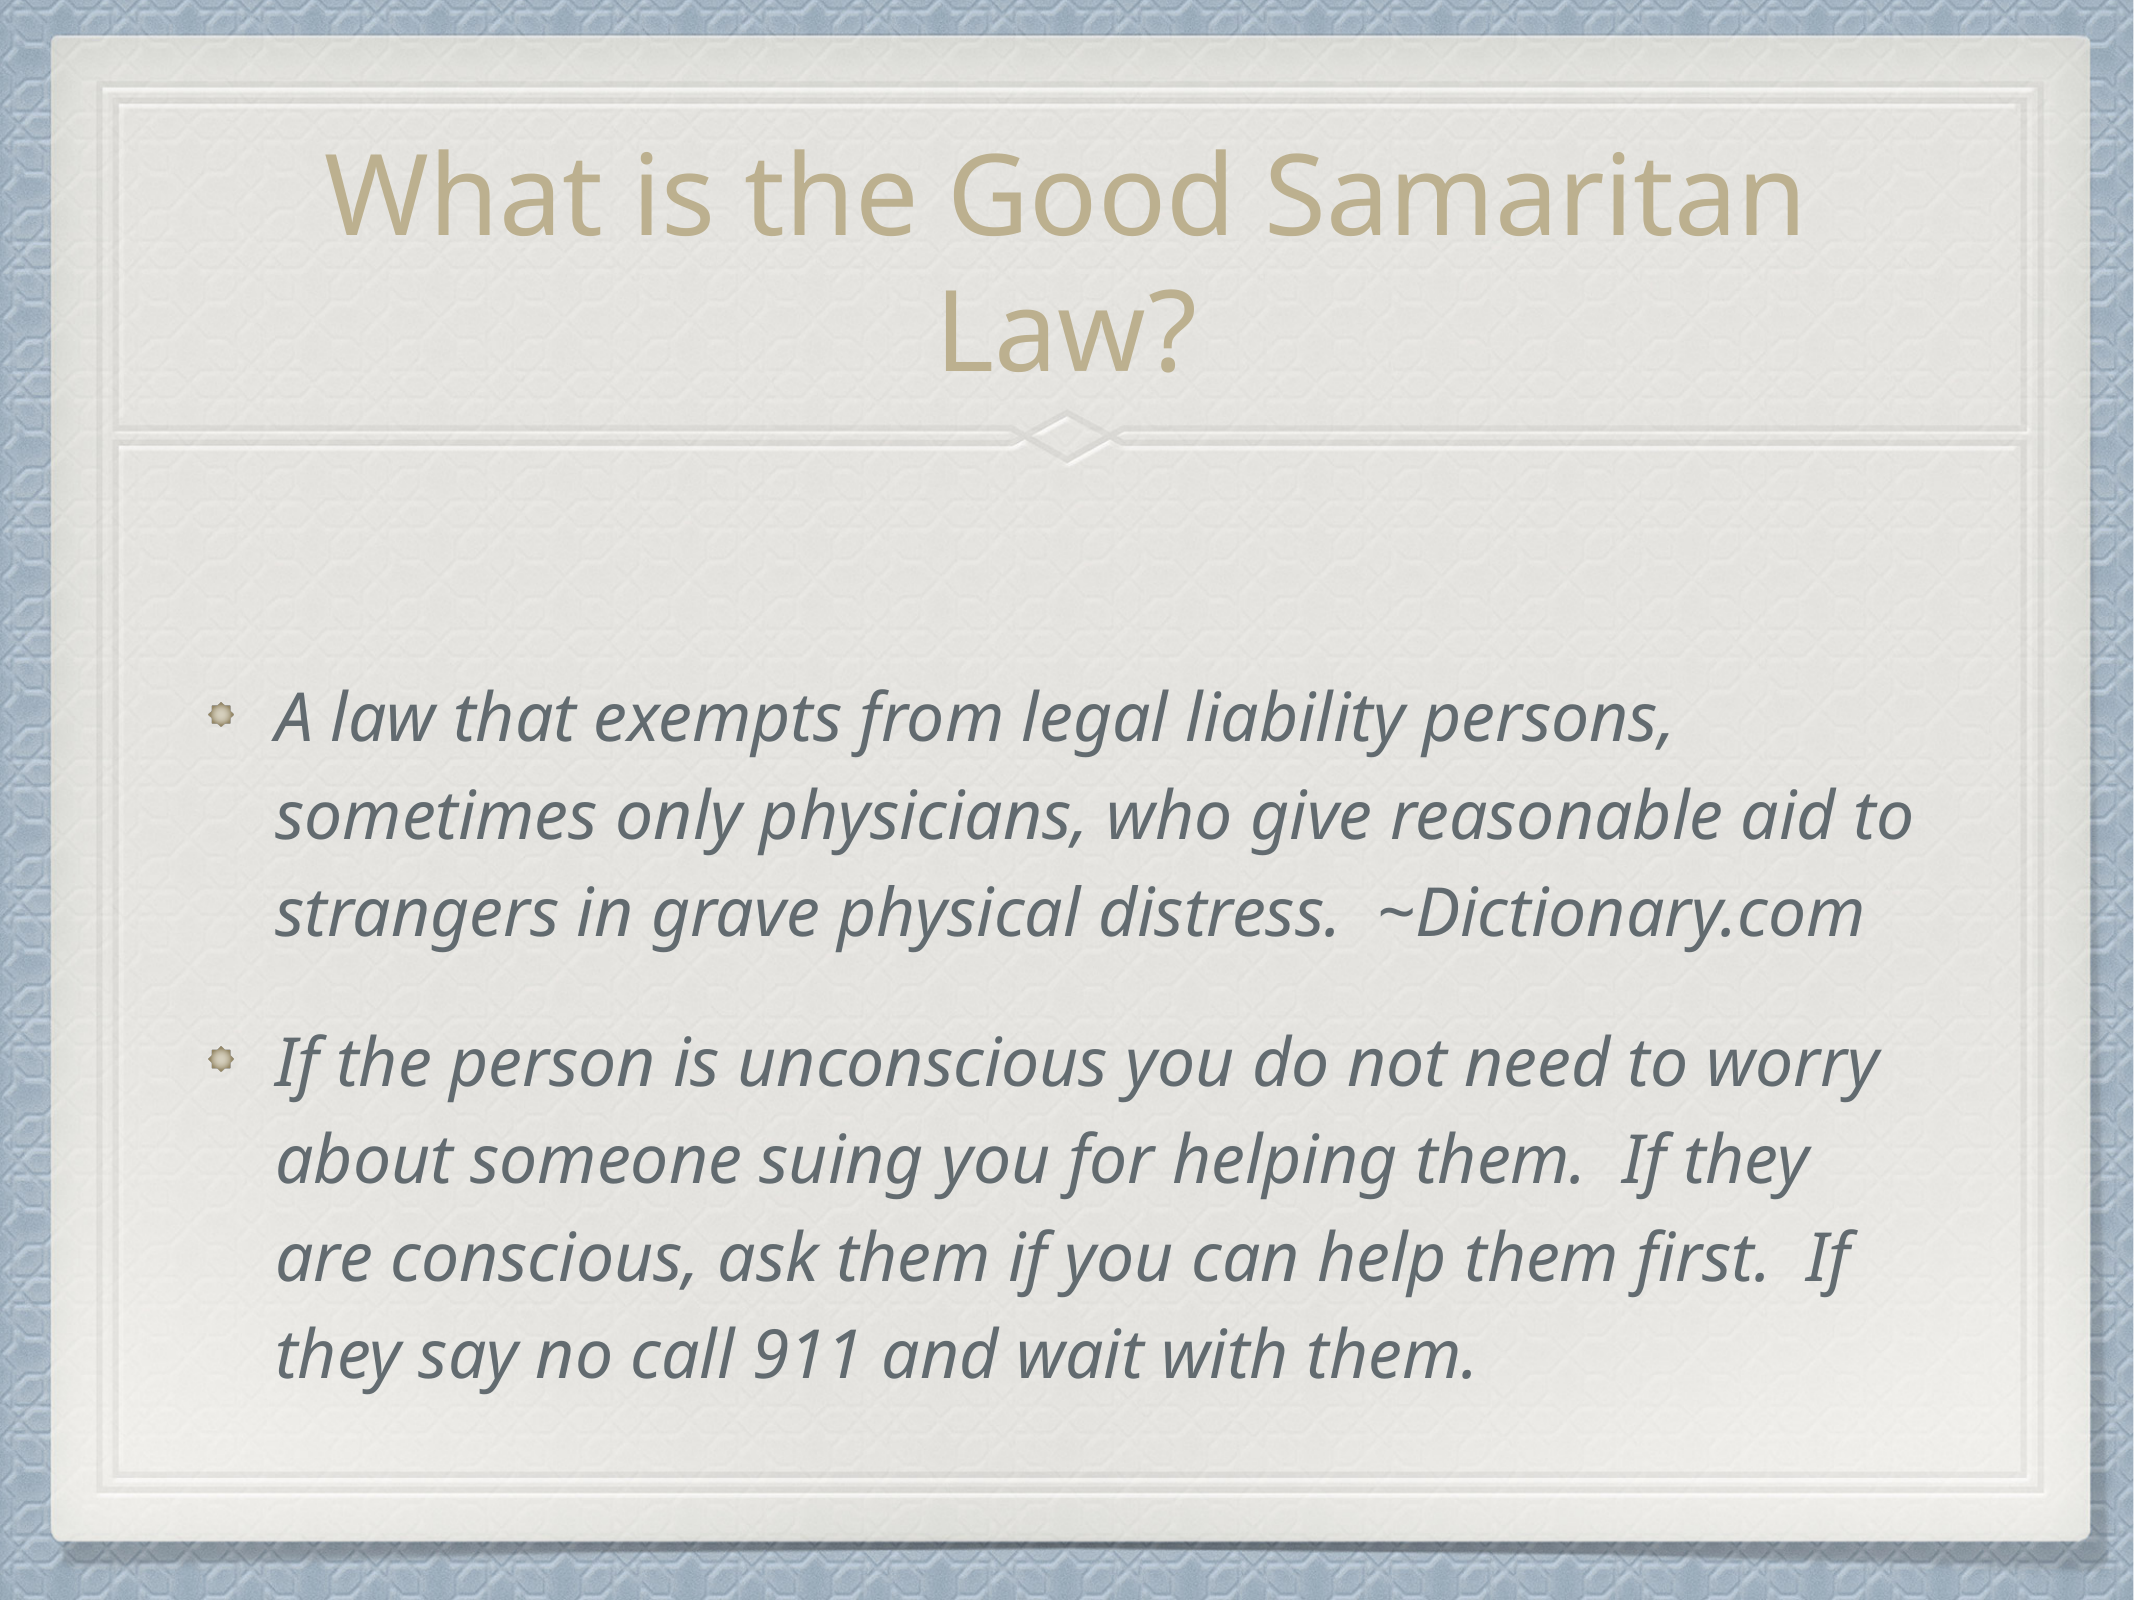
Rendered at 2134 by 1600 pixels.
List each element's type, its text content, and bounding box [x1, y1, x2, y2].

list A law that exempts from legal liability persons, sometimes only physicians, who give reasonable aid to strangers in grave physical distress. ~Dictionary.com If the person is unconscious you do not need to worry about someone suing you for helping them. If they are conscious, ask them if you can help them first. If they say no call 911 and wait with them. [207, 489, 1926, 1428]
title What is the Good Samaritan Law? [207, 122, 1926, 395]
picture [0, 0, 2134, 1600]
